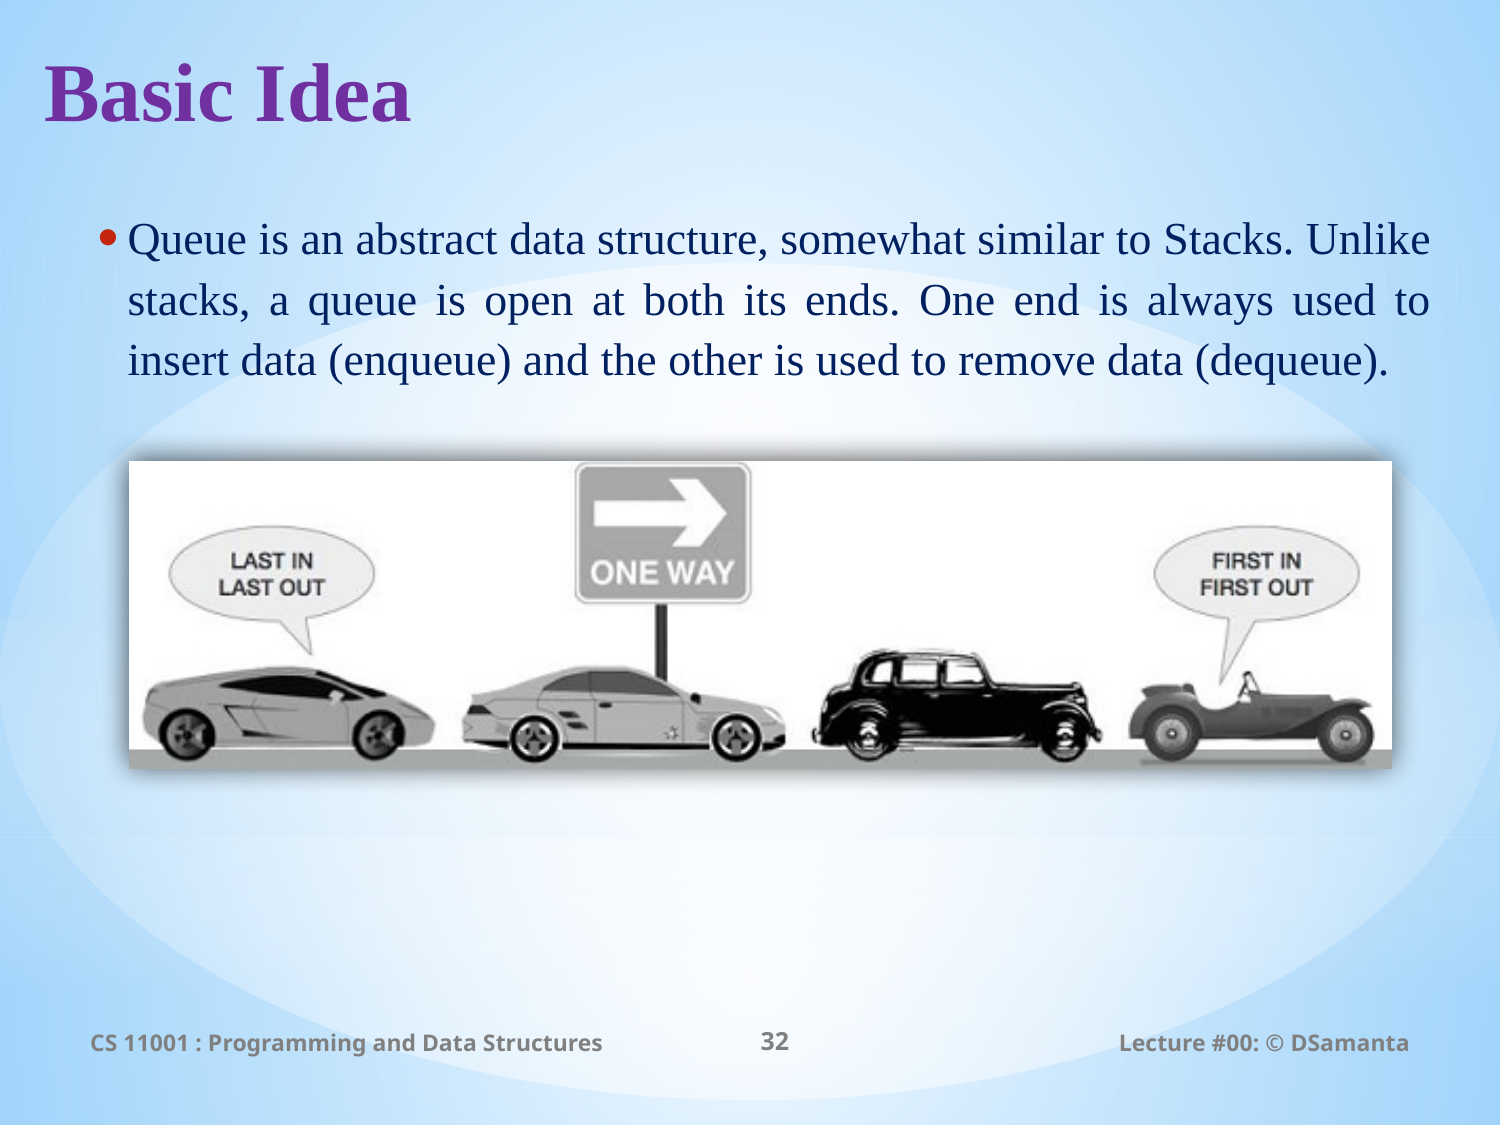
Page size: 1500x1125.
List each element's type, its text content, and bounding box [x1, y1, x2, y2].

title Basic Idea [29, 30, 1459, 219]
footer CS 11001 : Programming and Data Structures [75, 1012, 624, 1073]
picture [129, 461, 1393, 769]
list Queue is an abstract data structure, somewhat similar to Stacks. Unlike stacks, a queue is open at both its ends. One end is always used to insert data (enqueue) and the other is used to remove data (dequeue). [75, 196, 1447, 976]
slide_number 32 [624, 1012, 925, 1073]
slide_number Lecture #00: © DSamanta [1012, 1012, 1425, 1073]
